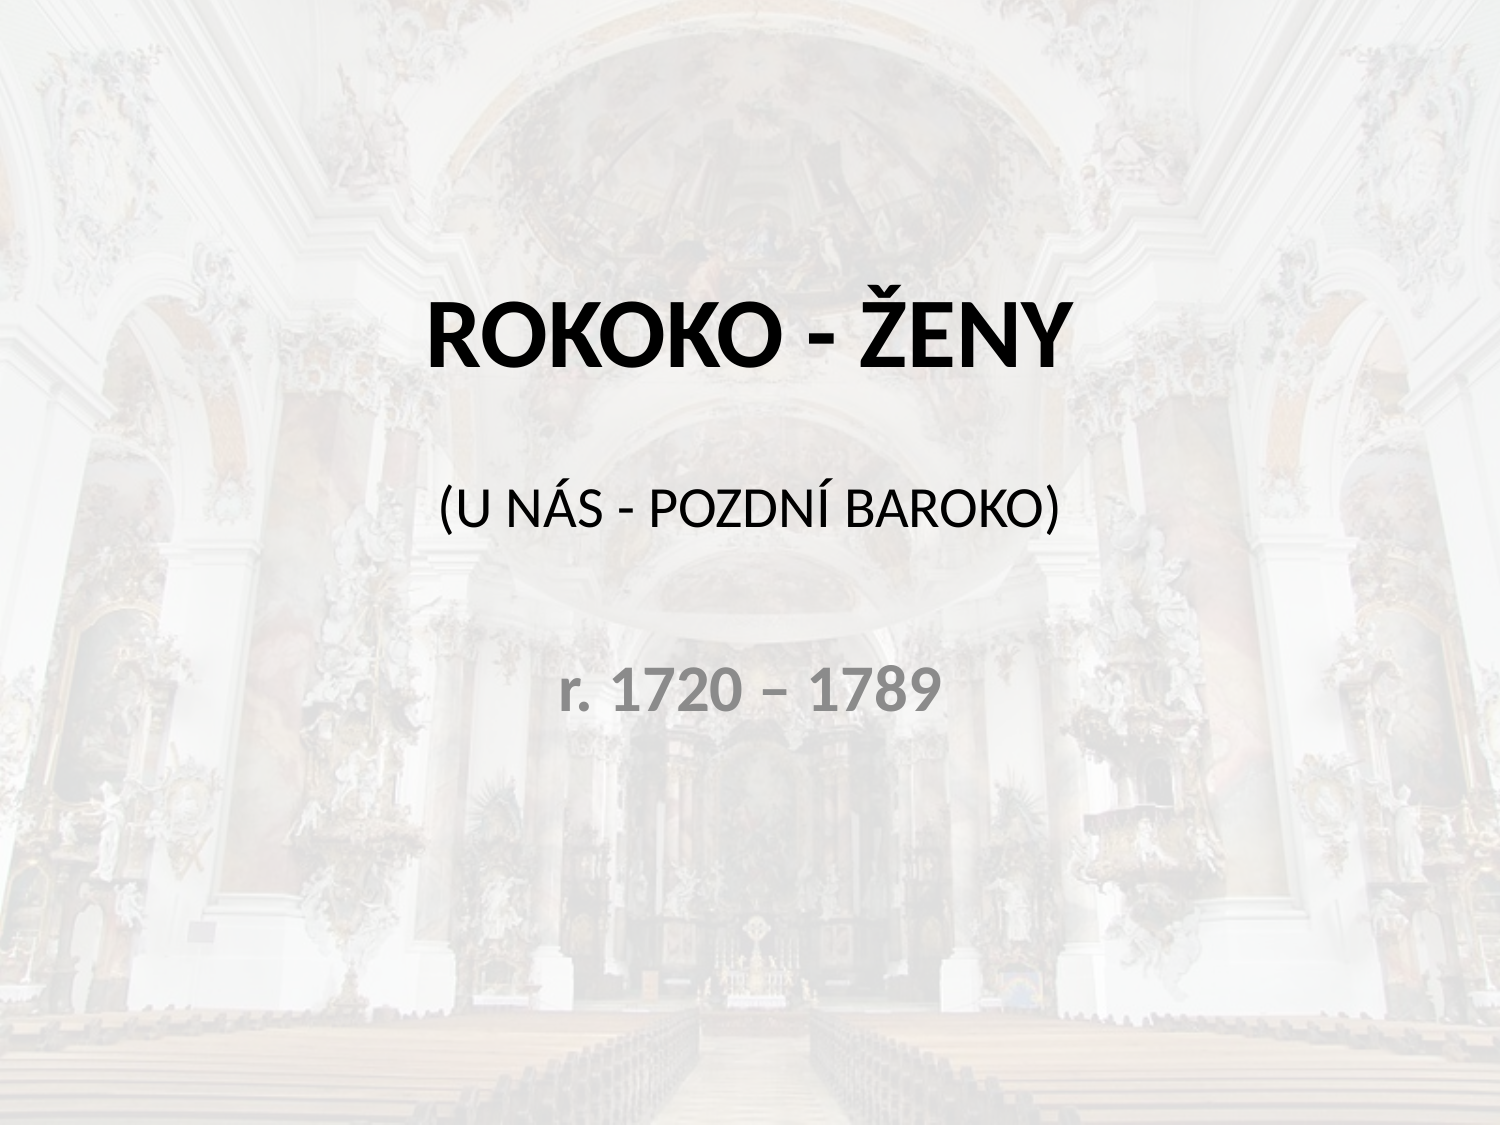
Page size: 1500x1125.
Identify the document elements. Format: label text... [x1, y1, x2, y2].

title ROKOKO - ŽENY (U NÁS - POZDNÍ BAROKO) [112, 243, 1388, 591]
subtitle r. 1720 – 1789 [225, 637, 1275, 925]
